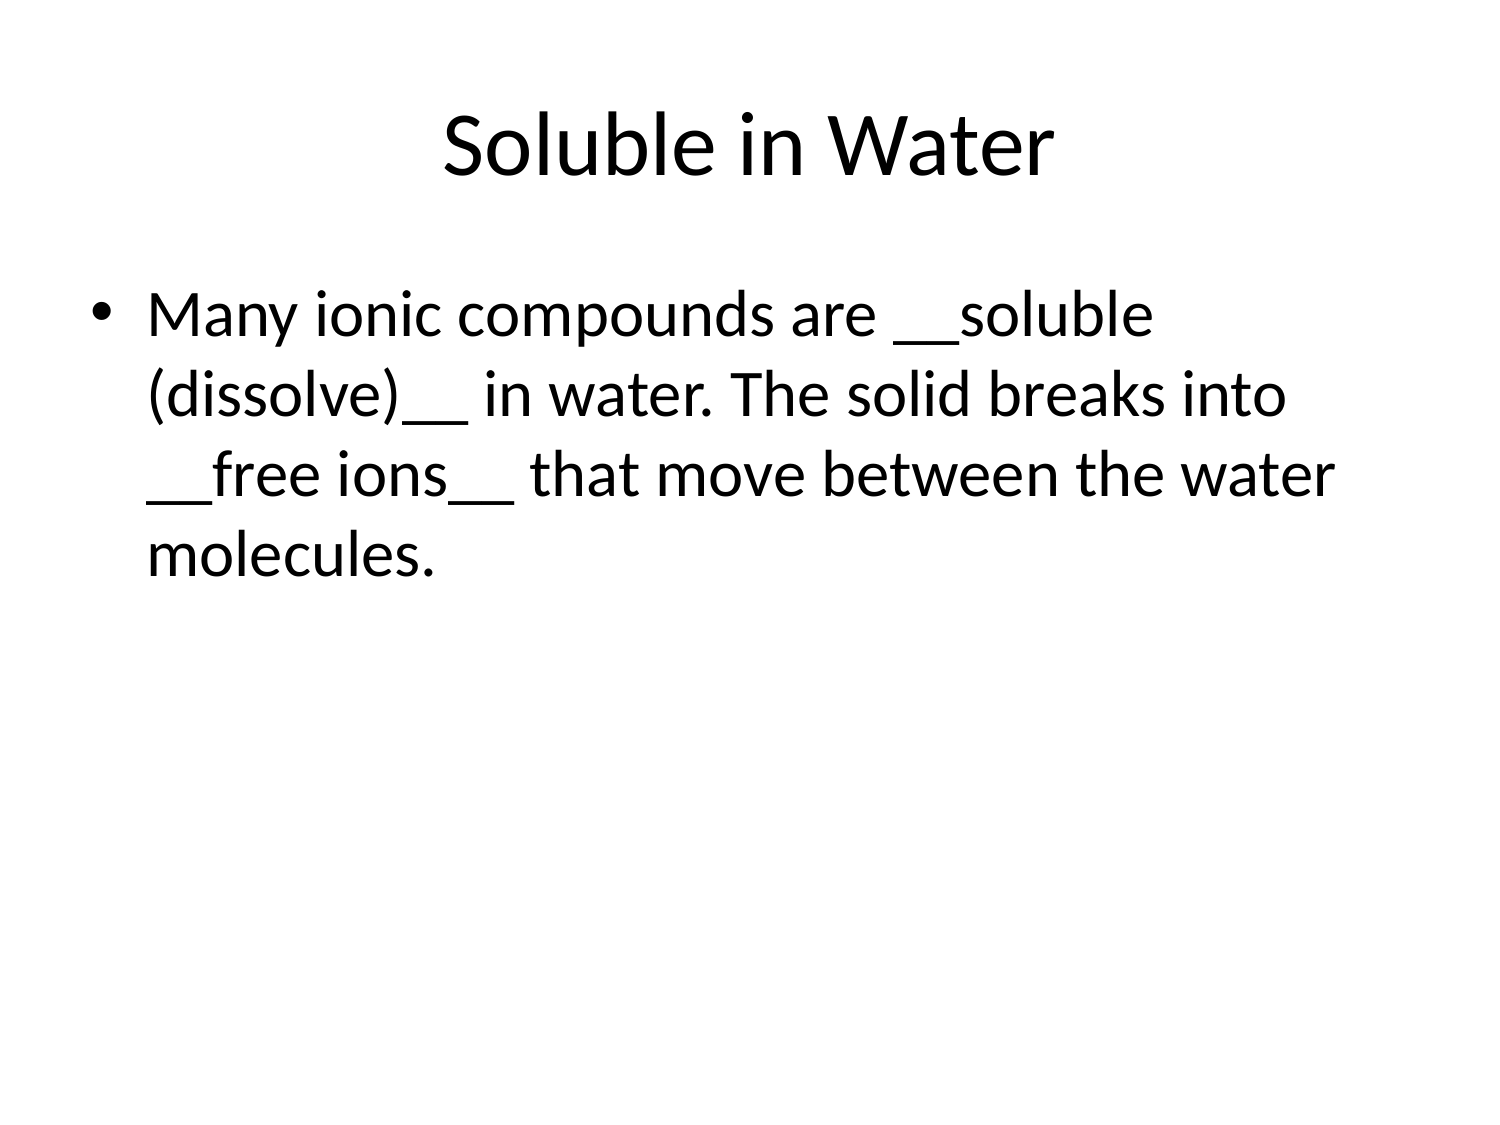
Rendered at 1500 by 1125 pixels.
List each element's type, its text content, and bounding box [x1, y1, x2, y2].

list Many ionic compounds are __soluble (dissolve)__ in water. The solid breaks into __free ions__ that move between the water molecules. [75, 262, 1425, 1005]
title Soluble in Water [75, 45, 1425, 233]
